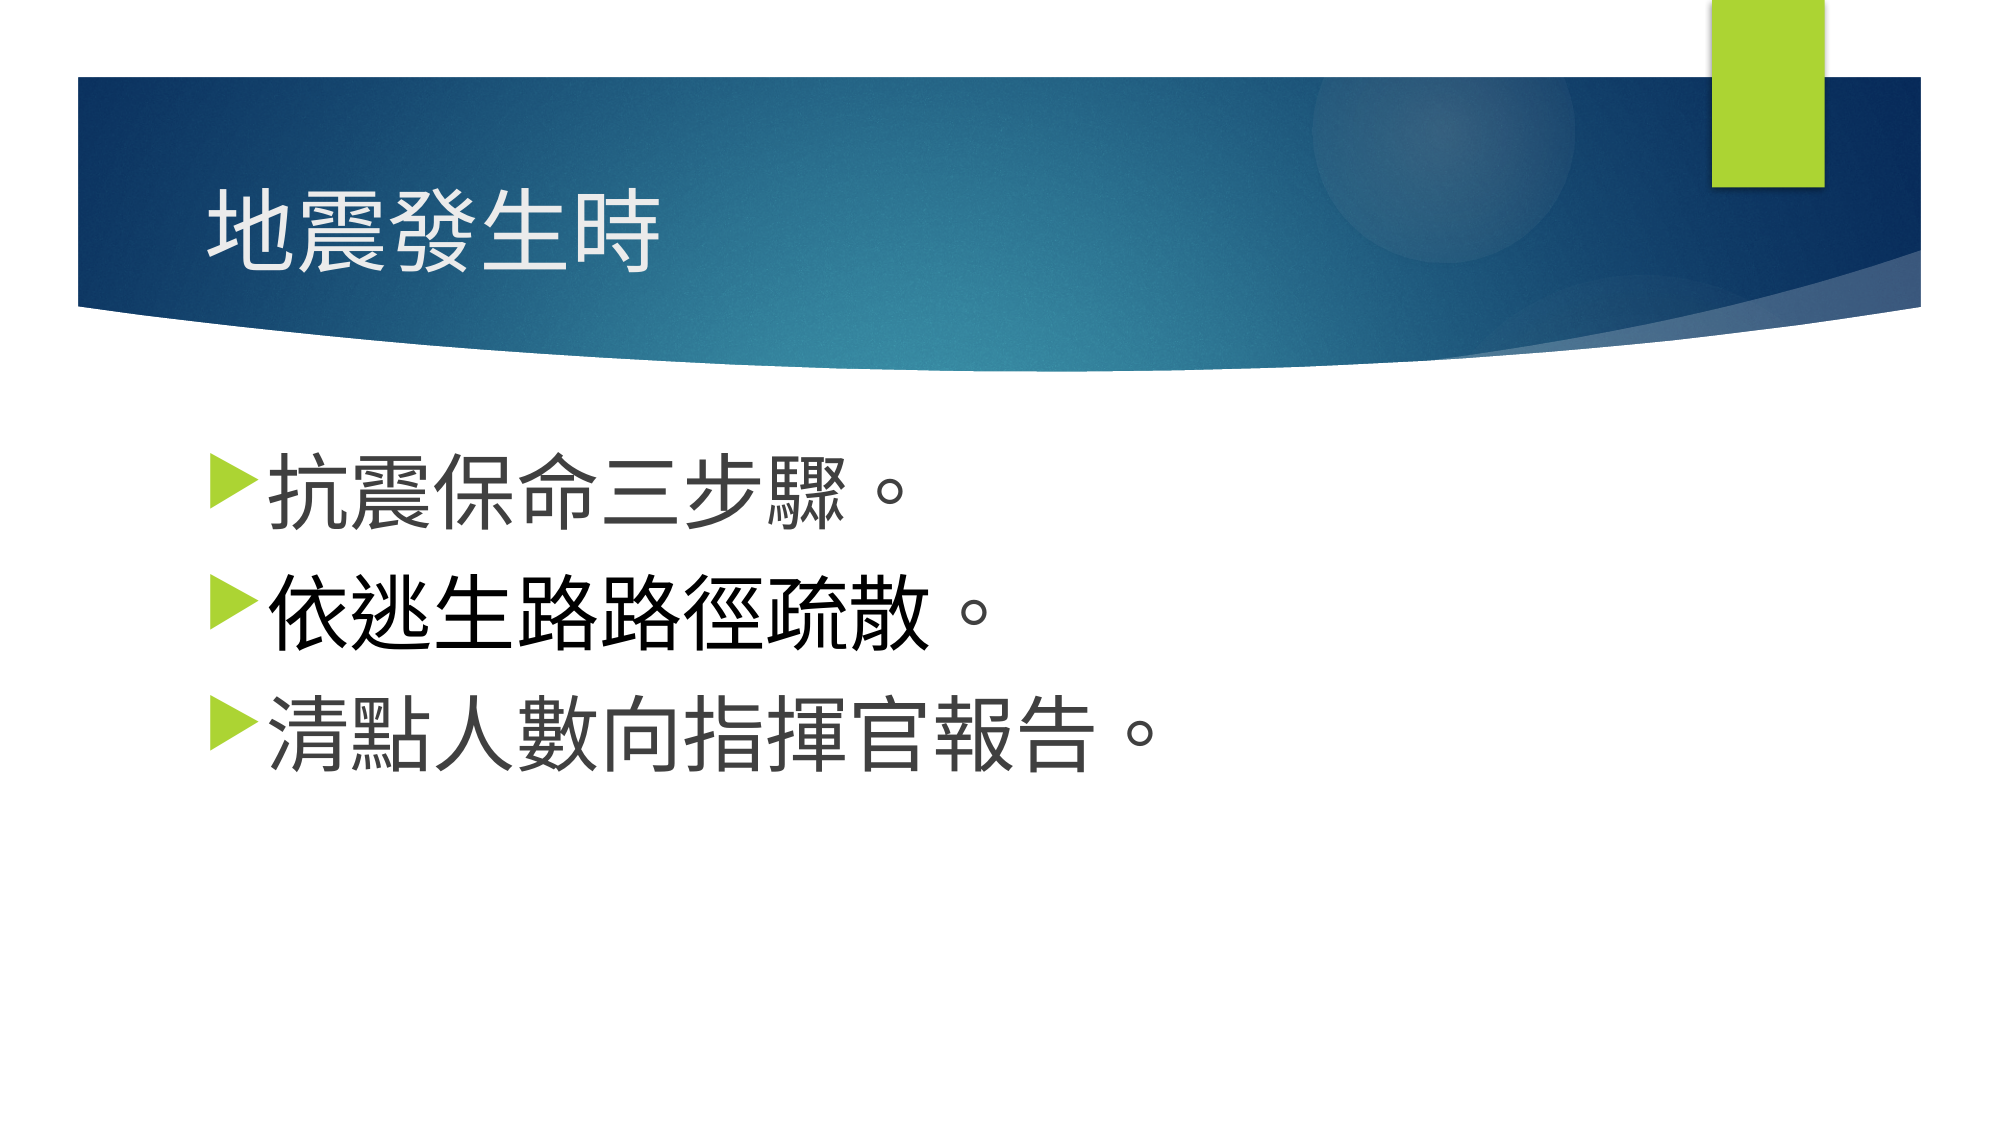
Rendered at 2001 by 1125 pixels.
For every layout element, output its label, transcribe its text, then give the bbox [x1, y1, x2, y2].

title 地震發生時 [189, 171, 1627, 288]
list 抗震保命三步驟。 依逃生路路徑疏散。 清點人數向指揮官報告。 [189, 432, 1812, 994]
